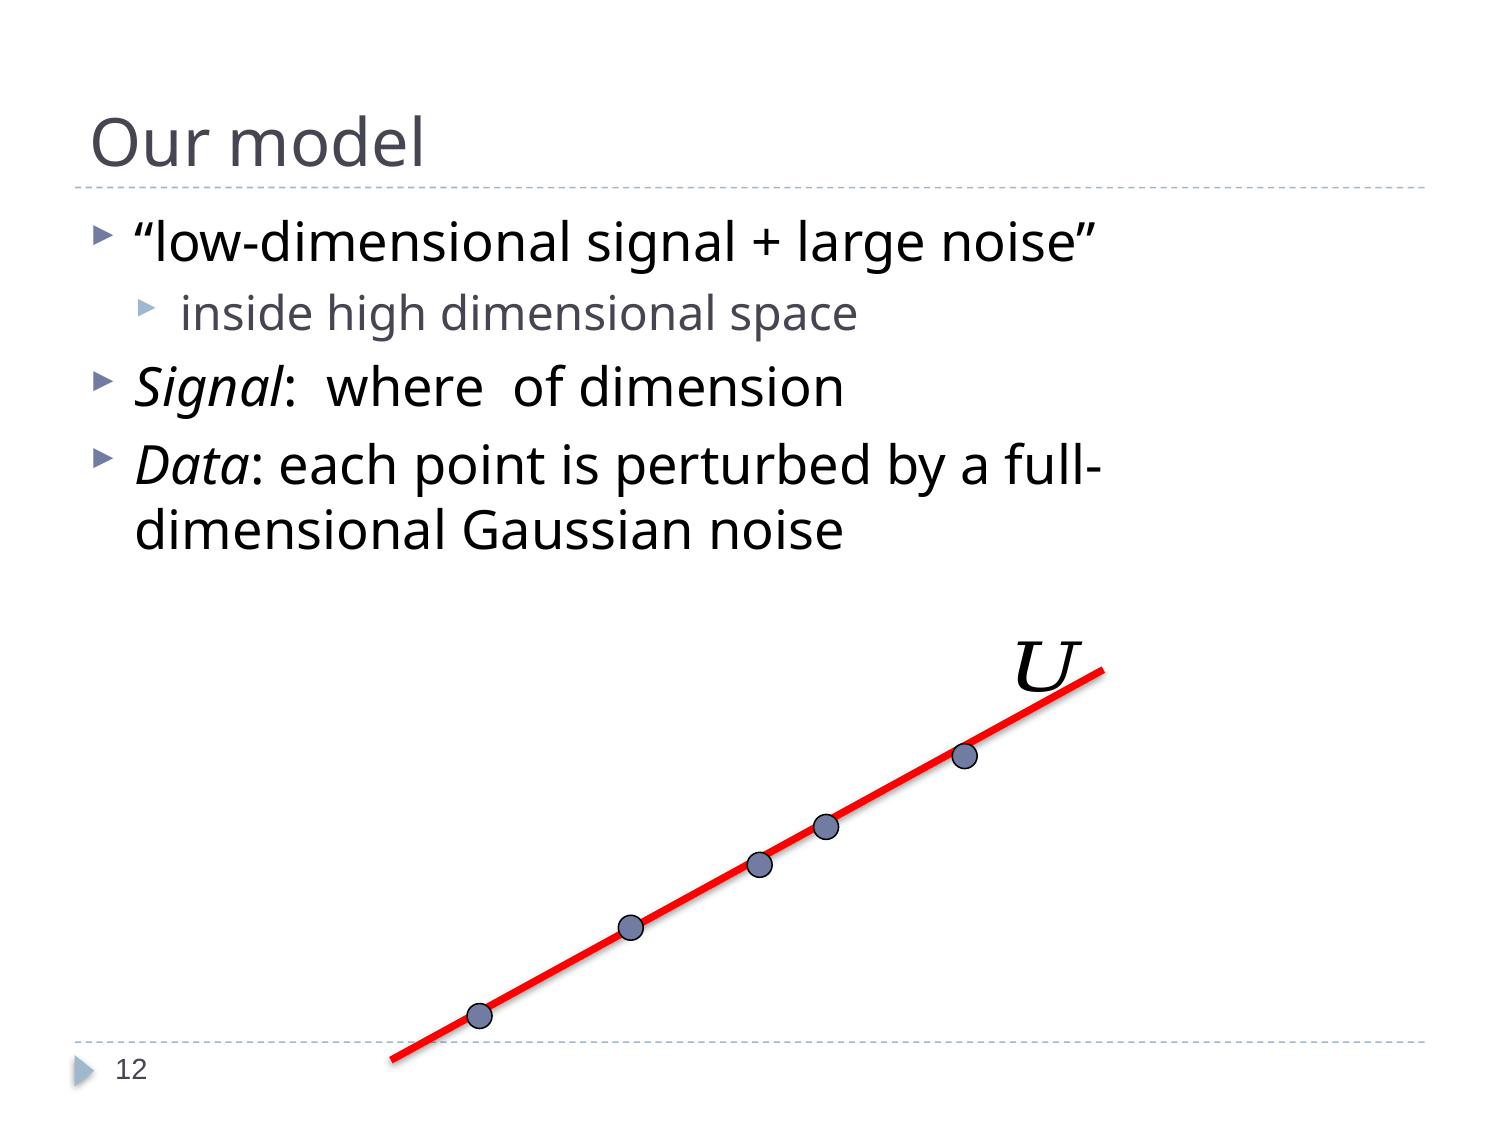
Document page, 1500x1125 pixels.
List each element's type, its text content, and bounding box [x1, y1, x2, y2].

slide_number 12 [100, 1042, 426, 1103]
title Our model [75, 24, 1425, 188]
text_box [390, 669, 1104, 1061]
